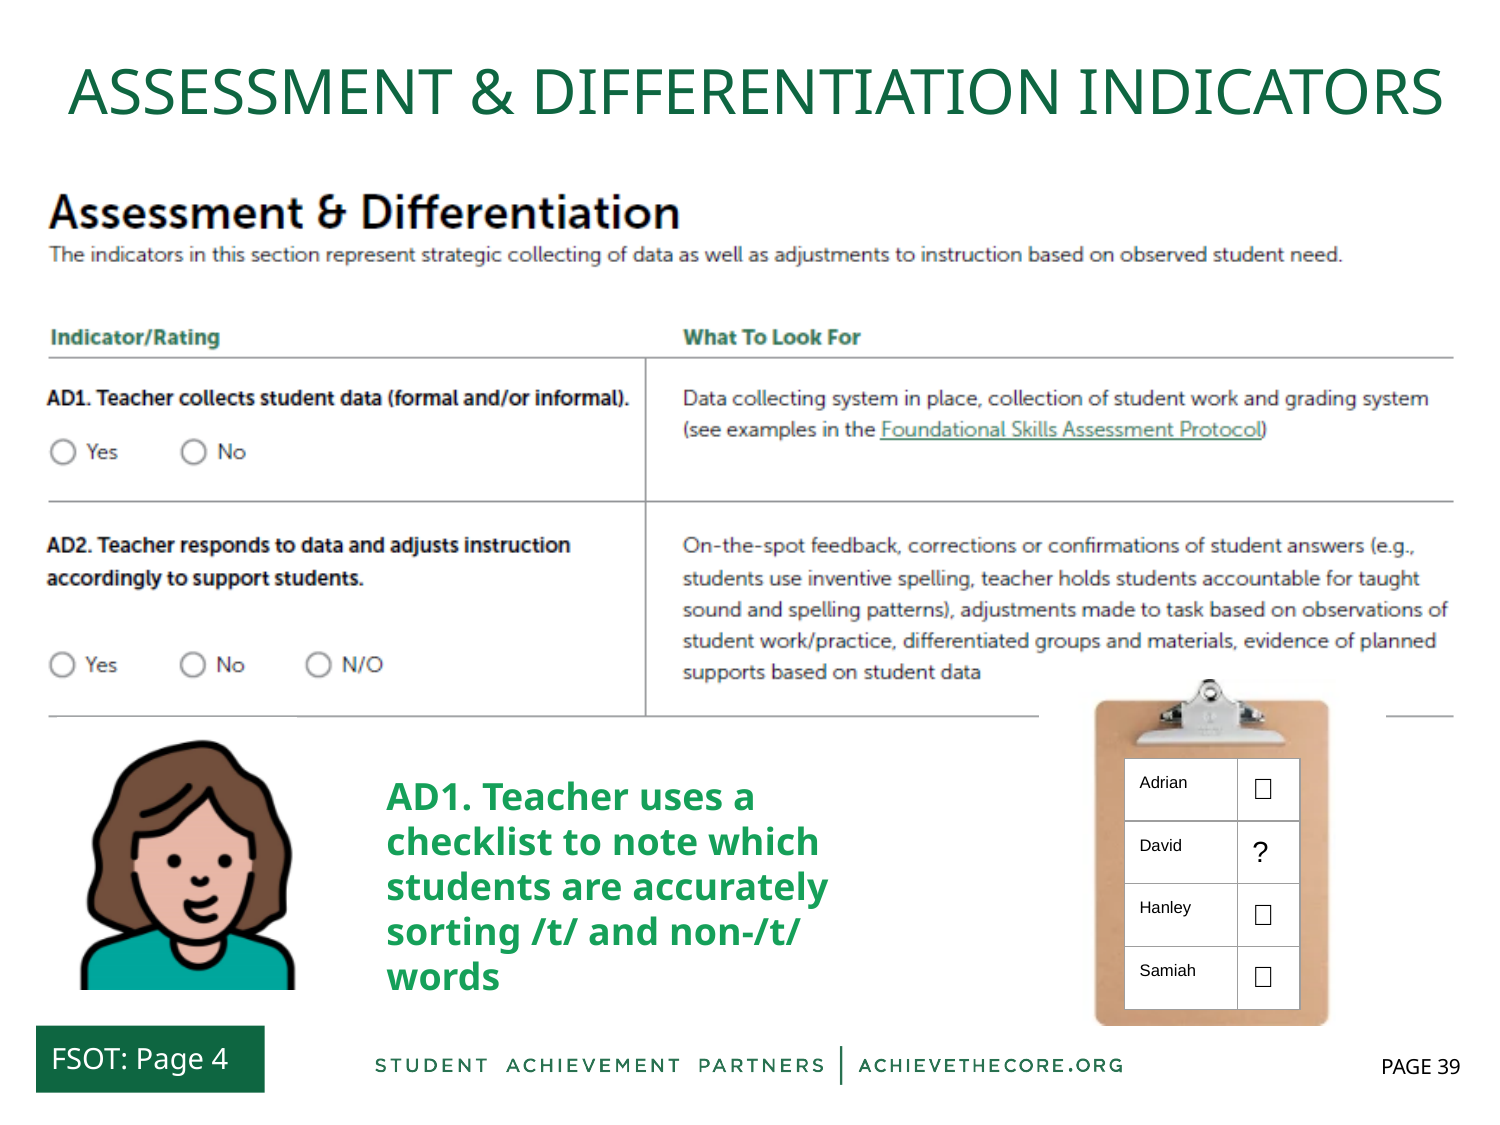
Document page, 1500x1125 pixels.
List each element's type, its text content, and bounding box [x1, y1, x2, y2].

picture [375, 1046, 1122, 1085]
text_box FSOT: Page 4 [36, 1025, 265, 1093]
text_box ASSESSMENT & DIFFERENTIATION INDICATORS [36, 37, 1479, 147]
picture [22, 165, 1492, 1026]
text_box AD1. Teacher uses a checklist to note which students are accurately sorting /t/ and non-/t/ words [301, 758, 930, 804]
